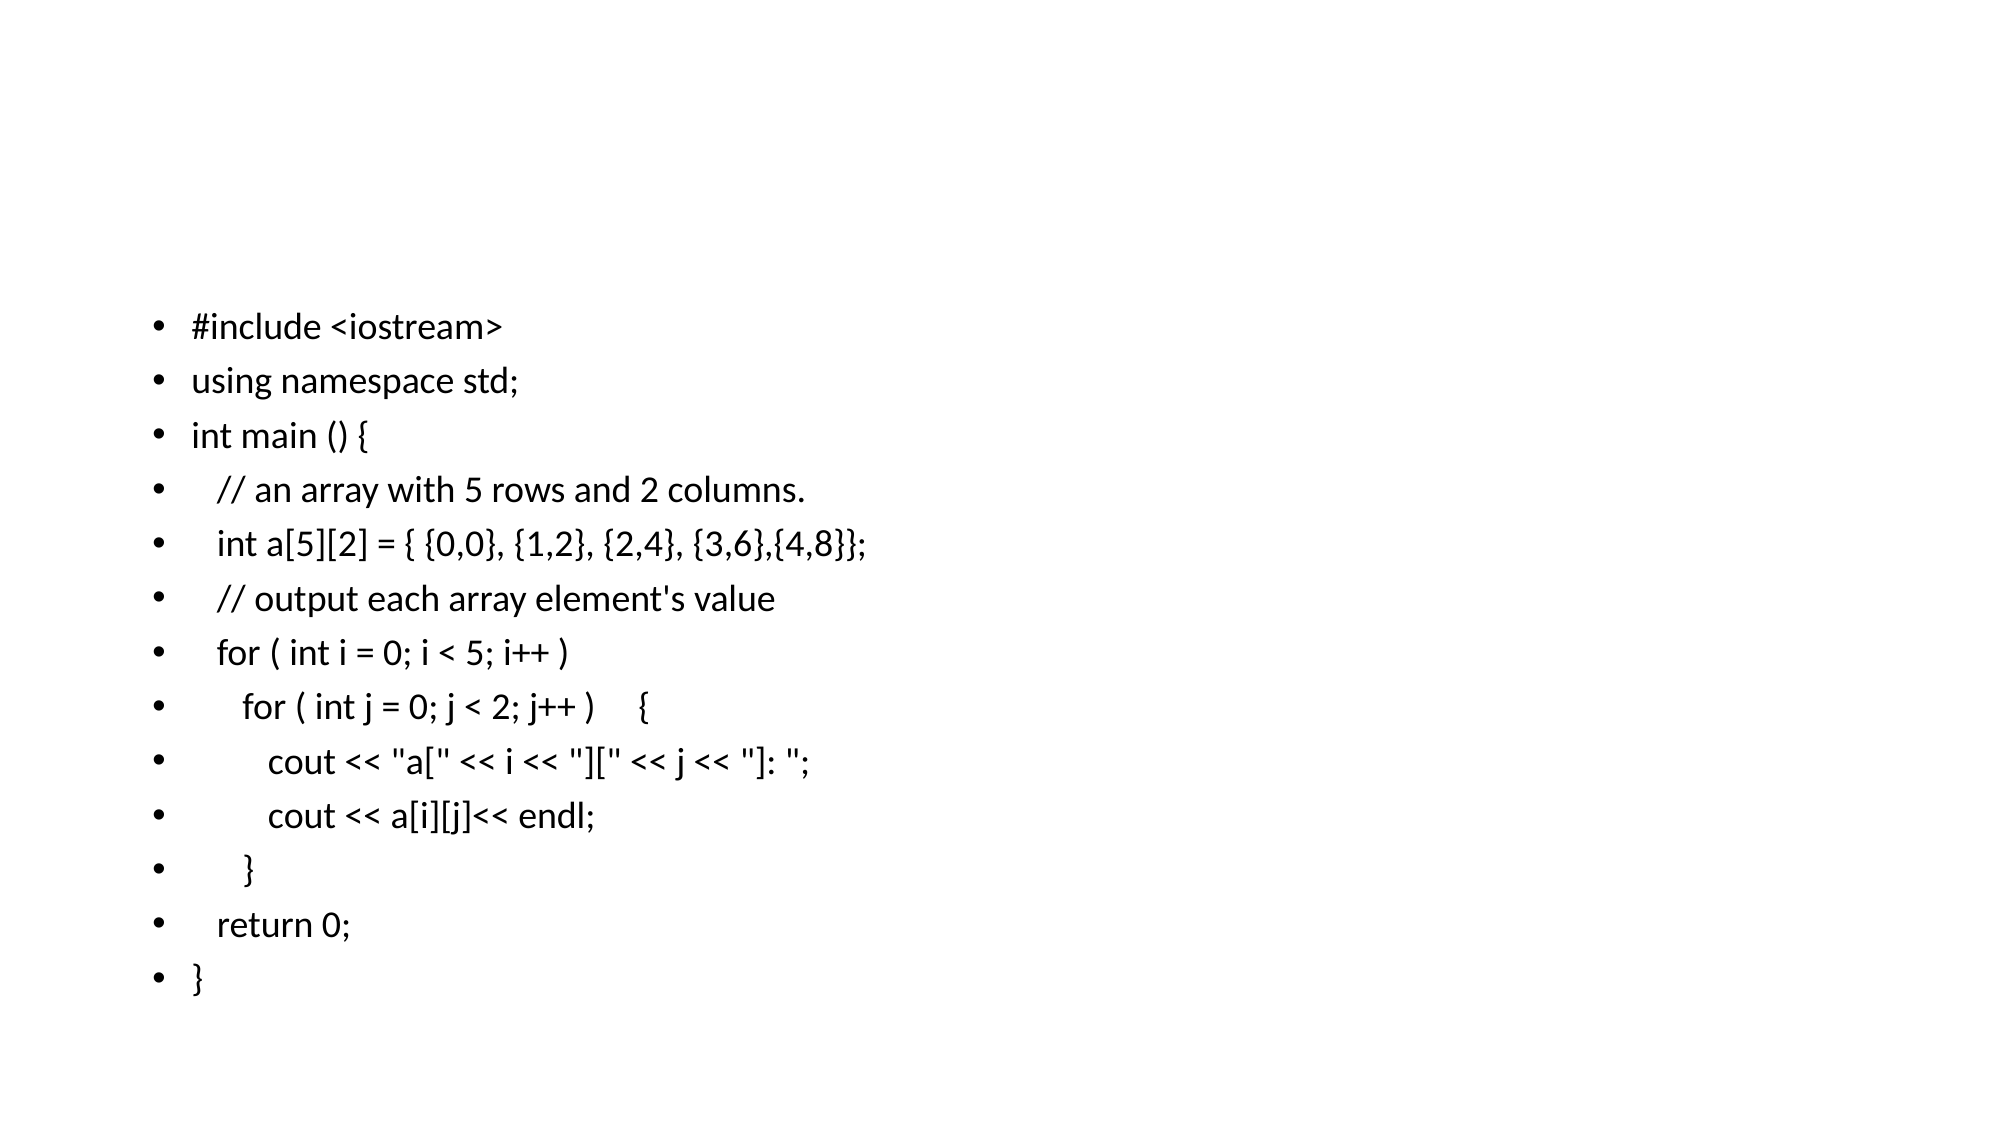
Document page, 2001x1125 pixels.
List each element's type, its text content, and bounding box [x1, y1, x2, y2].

list #include <iostream> using namespace std; int main () { // an array with 5 rows and 2 columns. int a[5][2] = { {0,0}, {1,2}, {2,4}, {3,6},{4,8}}; // output each array element's value for ( int i = 0; i < 5; i++ ) for ( int j = 0; j < 2; j++ ) { cout << "a[" << i << "][" << j << "]: "; cout << a[i][j]<< endl; } return 0; } [137, 299, 1863, 1014]
